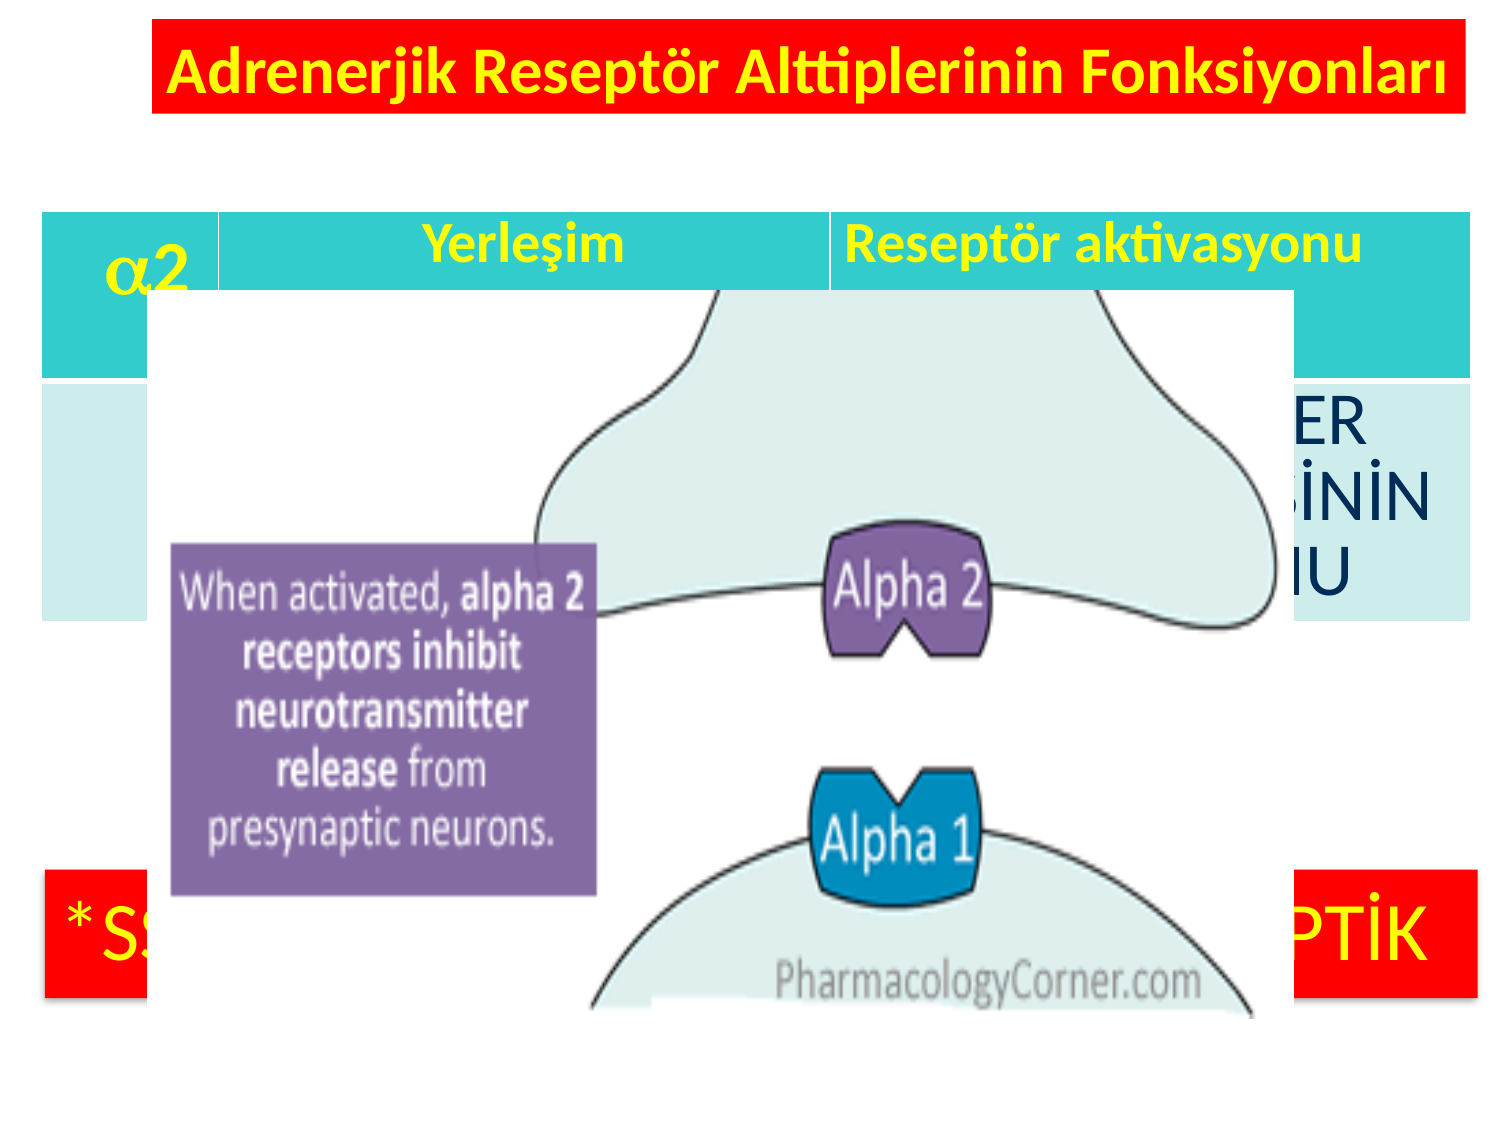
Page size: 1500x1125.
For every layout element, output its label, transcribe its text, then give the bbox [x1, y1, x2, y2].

text_box *SSS’deki Alfa2 reseptörler POSTSİNAPTİK [44, 869, 142, 999]
table_header [205, 212, 218, 289]
picture [147, 290, 1294, 1019]
text_box Adrenerjik Reseptör Alttiplerinin Fonksiyonları [152, 19, 1466, 114]
table_header Reseptör aktivasyonu [831, 212, 1470, 378]
text_box *SSS’deki Alfa2 reseptörler POSTSİNAPTİK [1299, 869, 1478, 999]
table_cell [42, 384, 142, 621]
table_header Yerleşim [219, 212, 829, 289]
table_header [42, 212, 142, 378]
text_box 2 [90, 210, 205, 316]
table_cell TRANSMİTTER SALIVERİLMESİNİN İNHİBİSYONU [1299, 384, 1470, 621]
